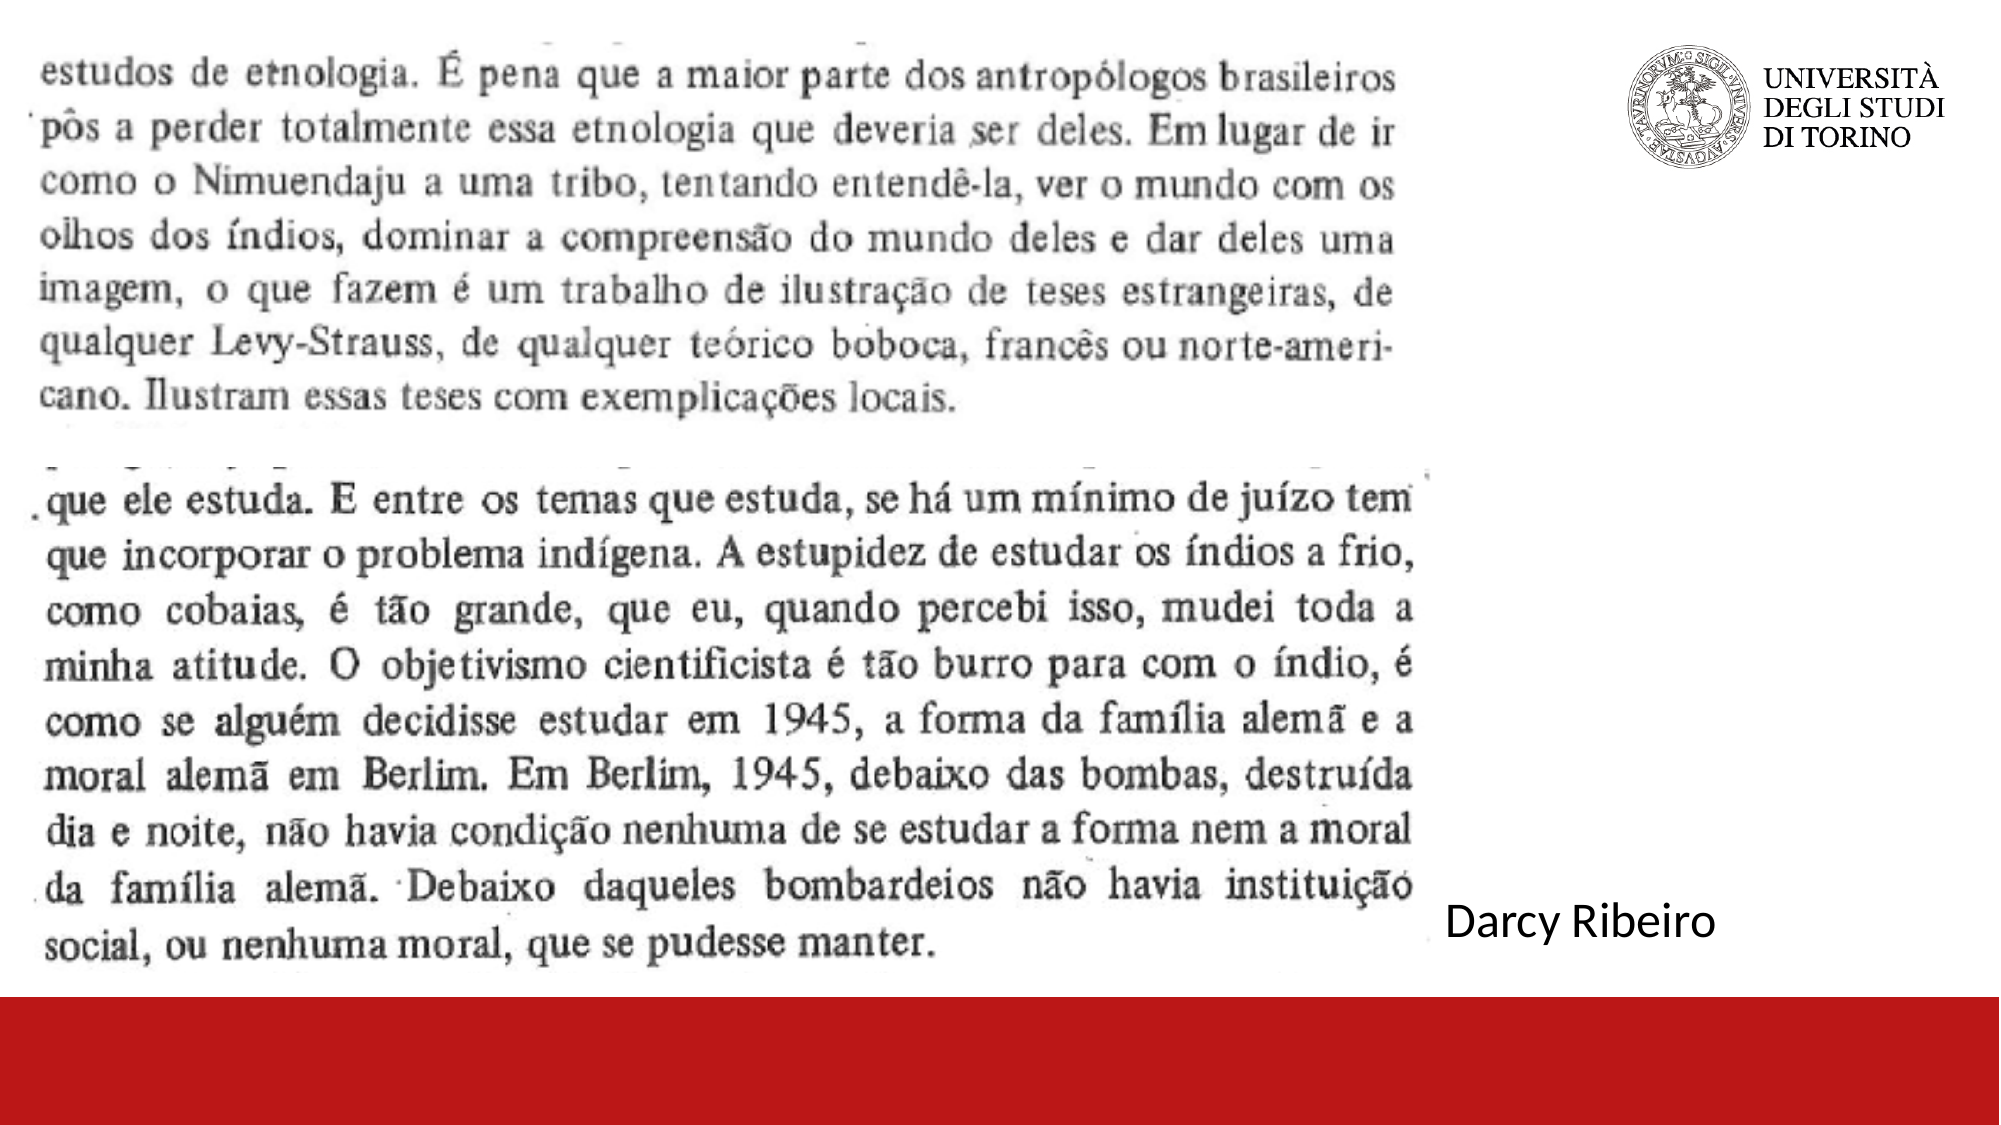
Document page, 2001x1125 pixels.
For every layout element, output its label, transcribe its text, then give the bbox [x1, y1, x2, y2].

picture [1605, 22, 1964, 193]
text_box Darcy Ribeiro [1430, 879, 2000, 955]
picture [19, 0, 1430, 1125]
